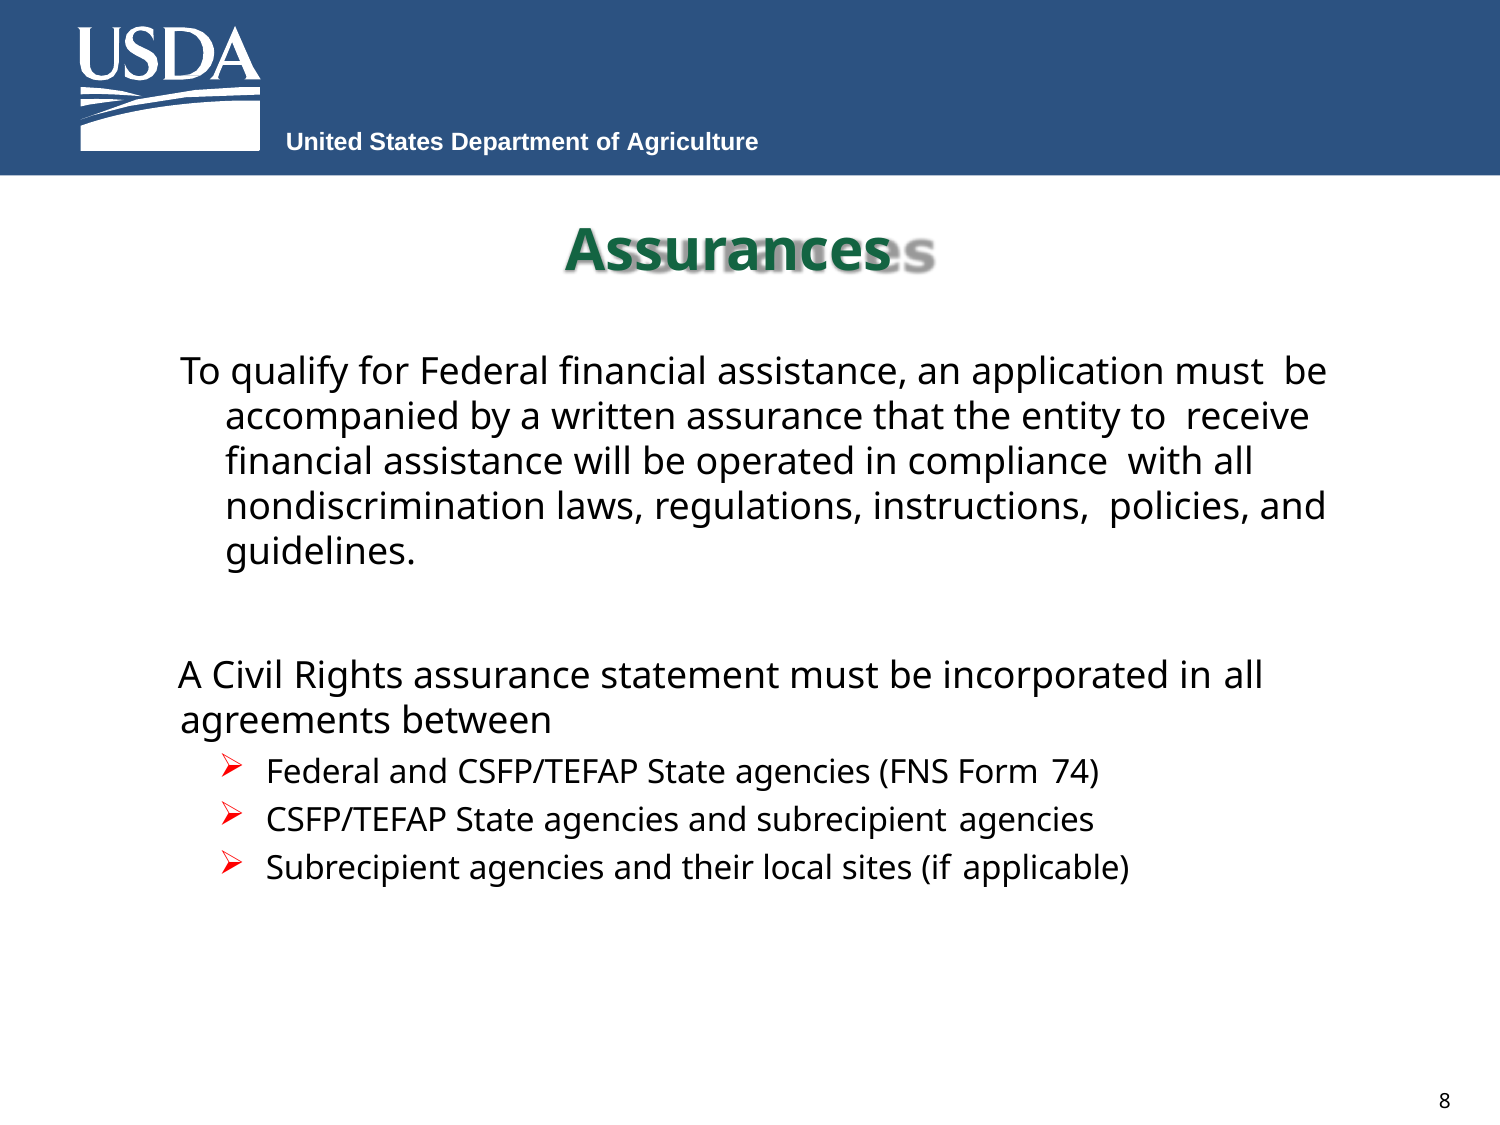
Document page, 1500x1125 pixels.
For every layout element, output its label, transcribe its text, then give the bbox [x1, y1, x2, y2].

title Assurances [563, 209, 941, 345]
slide_number 8 [1434, 1085, 1470, 1125]
text_box [209, 25, 261, 80]
text_box [124, 26, 158, 81]
text_box [163, 27, 215, 80]
text_box [80, 100, 260, 151]
text_box [80, 98, 125, 107]
text_box [80, 87, 143, 97]
text_box [80, 87, 260, 120]
text_box [77, 27, 122, 81]
text_box United States Department of Agriculture [283, 123, 763, 156]
text_box To qualify for Federal financial assistance, an application must be accompanied by a written assurance that the entity to receive financial assistance will be operated in compliance with all nondiscrimination laws, regulations, instructions, policies, and guidelines. A Civil Rights assurance statement must be incorporated in all agreements between Federal and CSFP/TEFAP State agencies (FNS Form 74) CSFP/TEFAP State agencies and subrecipient agencies Subrecipient agencies and their local sites (if applicable) [177, 345, 1361, 887]
text_box [523, 191, 976, 324]
